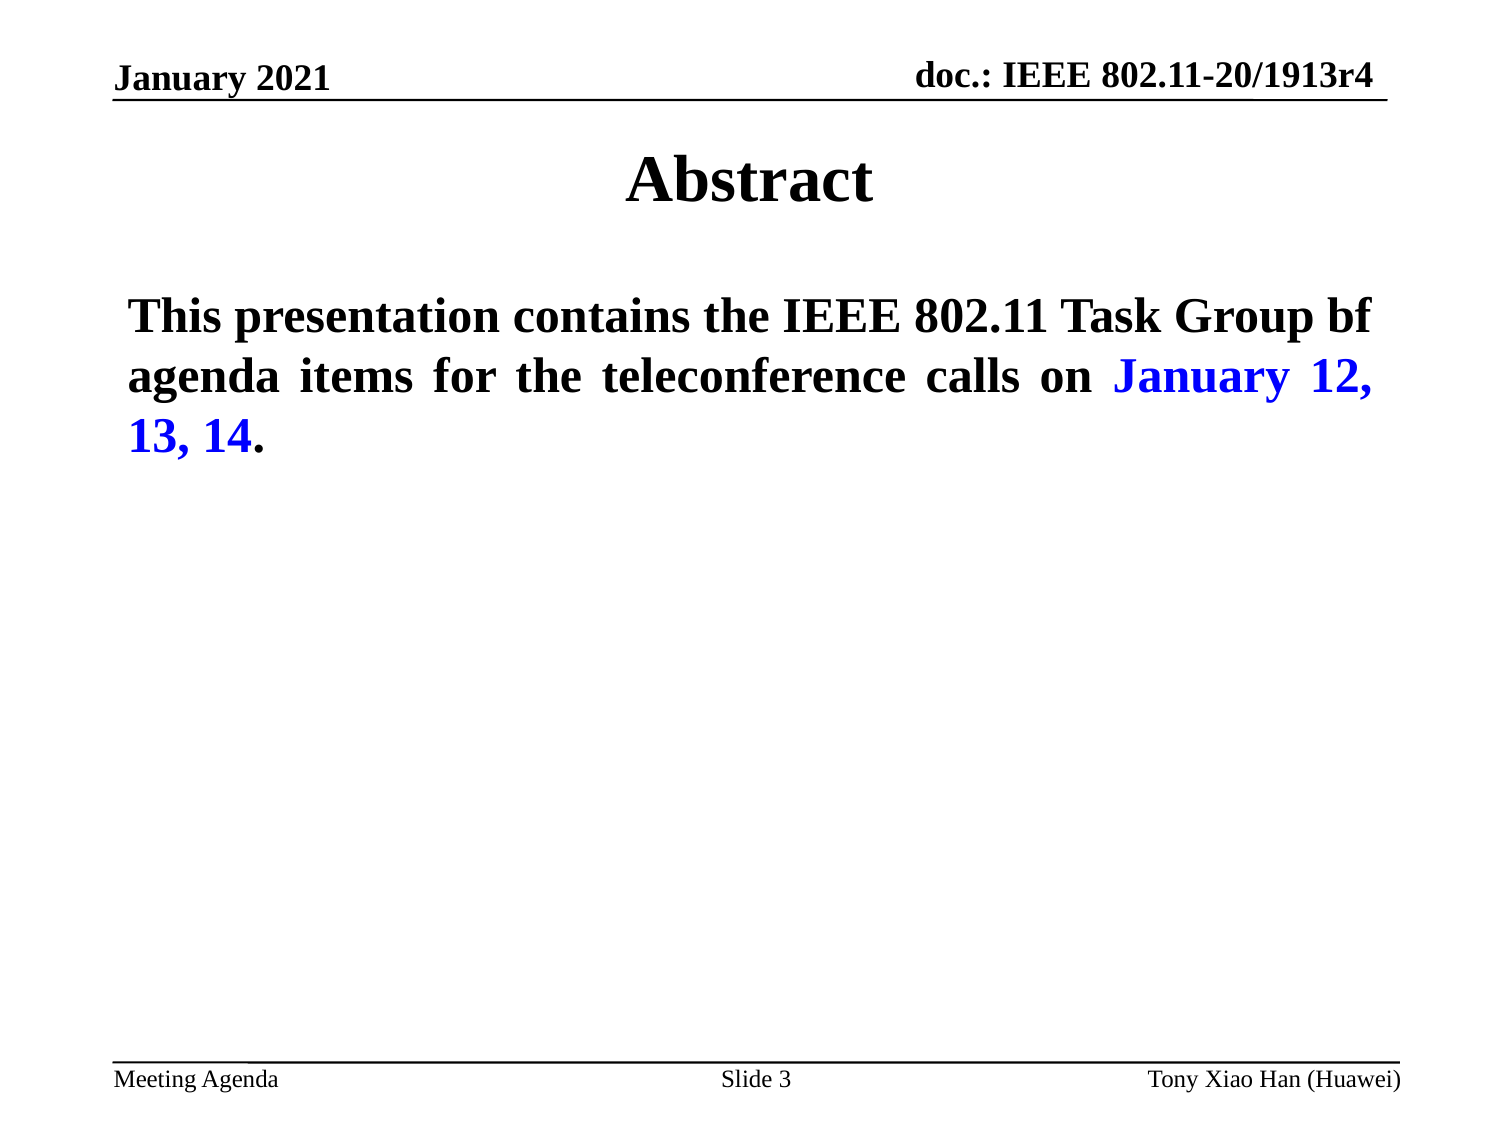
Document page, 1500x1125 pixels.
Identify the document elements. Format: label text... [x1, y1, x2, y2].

text_box This presentation contains the IEEE 802.11 Task Group bf agenda items for the teleconference calls on January 12, 13, 14. [112, 274, 1388, 950]
text_box Abstract [112, 87, 1388, 263]
slide_number Slide 3 [712, 1061, 800, 1093]
footer Tony Xiao Han (Huawei) [999, 1061, 1402, 1093]
